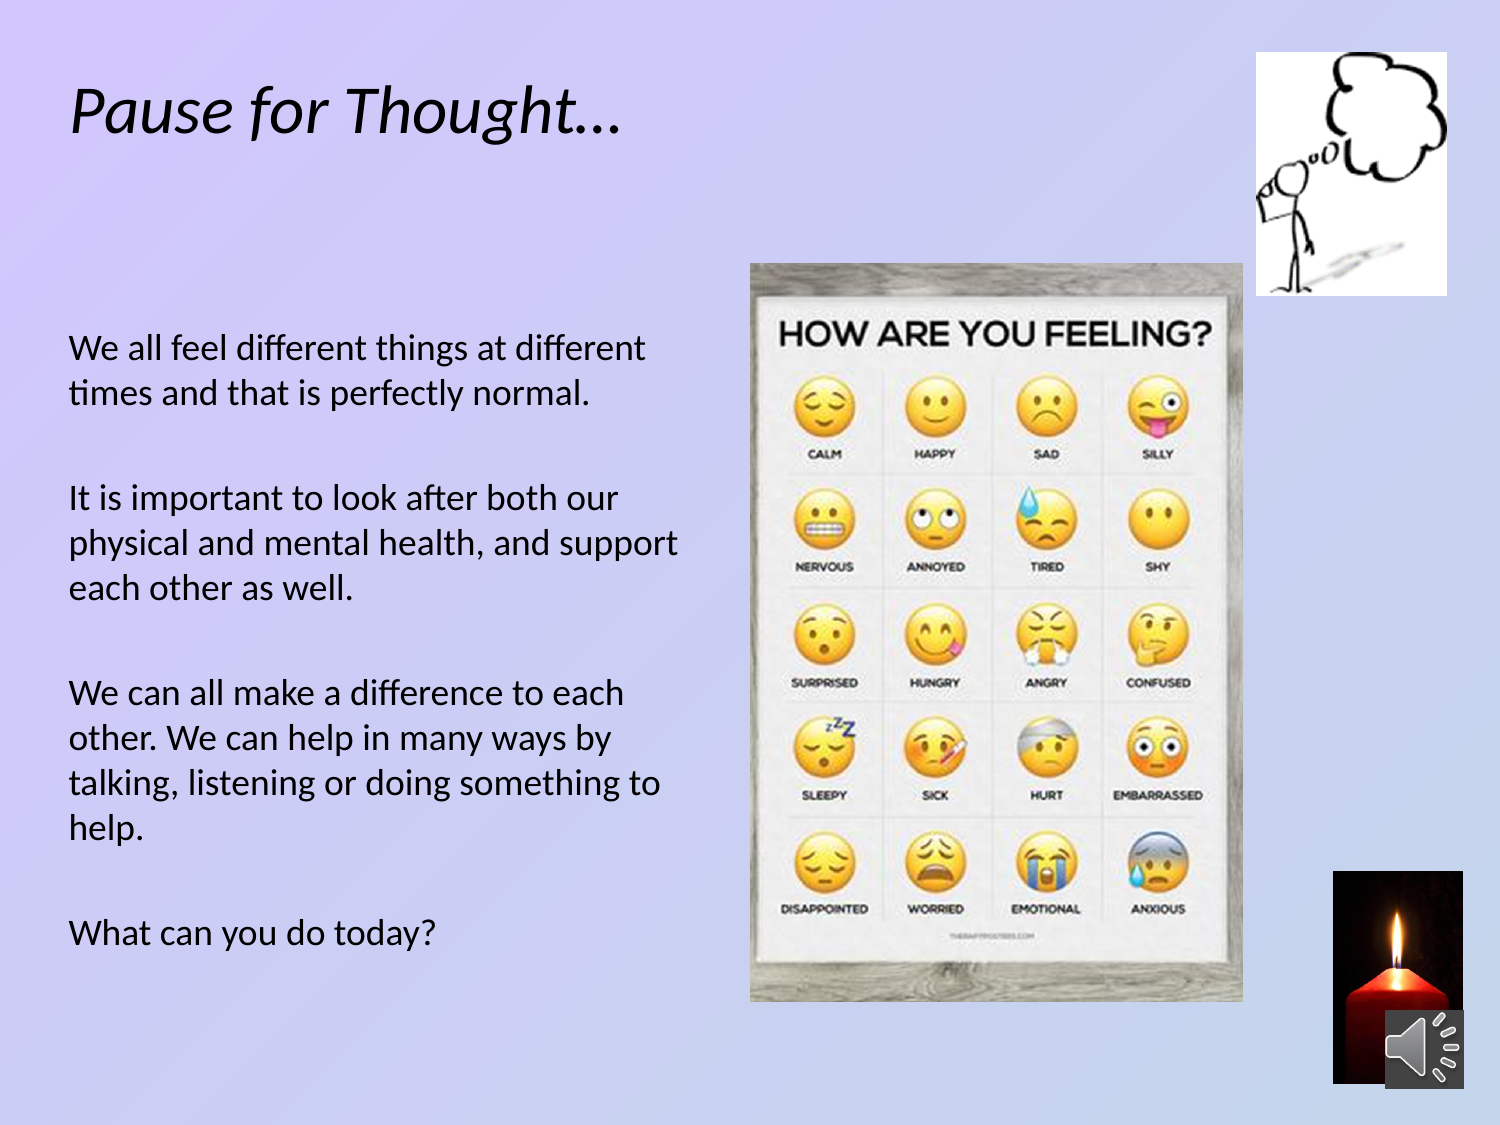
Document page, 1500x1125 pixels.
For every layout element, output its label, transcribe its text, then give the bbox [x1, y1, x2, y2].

picture [1256, 52, 1447, 297]
picture [749, 263, 1243, 1003]
picture [1333, 871, 1465, 1090]
list We all feel different things at different times and that is perfectly normal. It is important to look after both our physical and mental health, and support each other as well. We can all make a difference to each other. We can help in many ways by talking, listening or doing something to help. What can you do today? [53, 315, 724, 872]
title Pause for Thought… [54, 35, 1068, 176]
